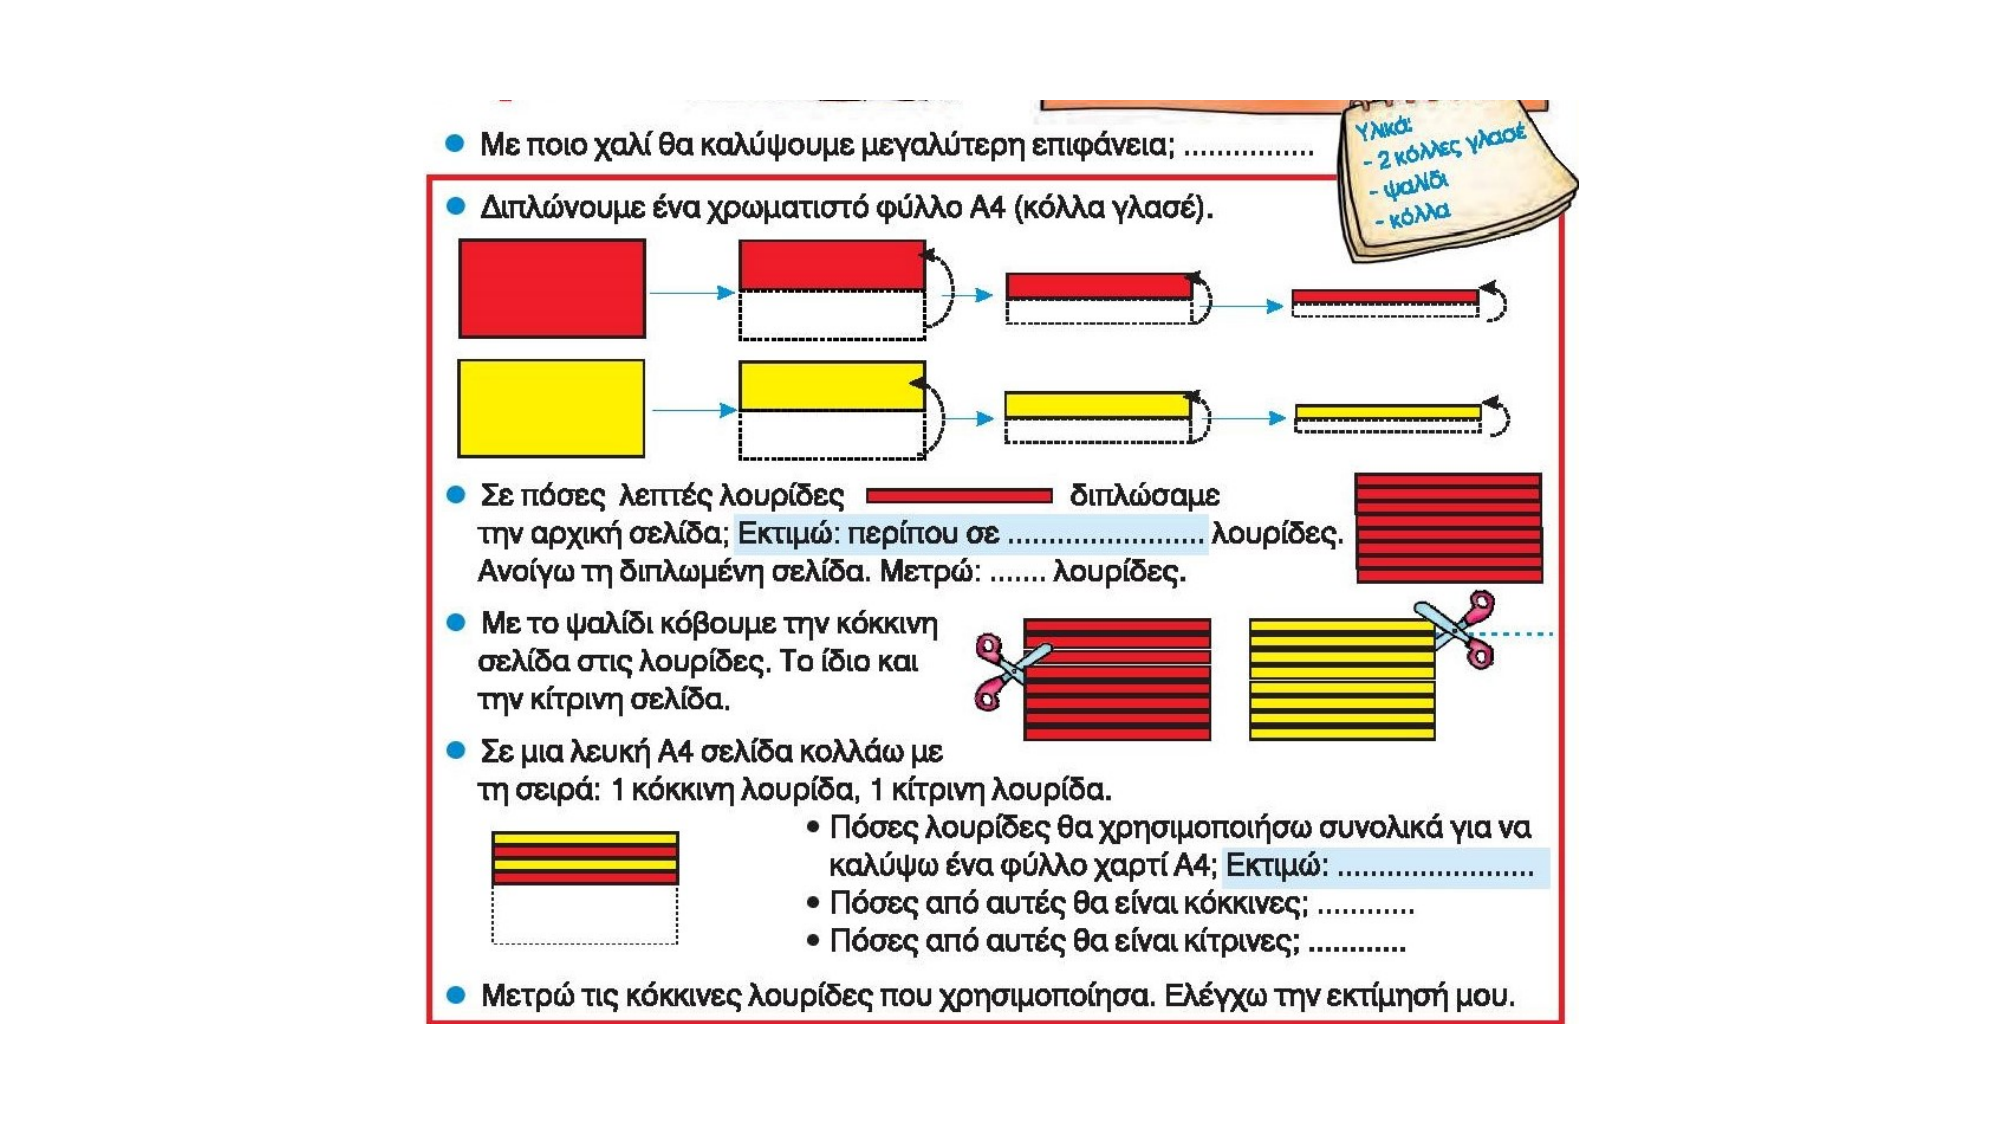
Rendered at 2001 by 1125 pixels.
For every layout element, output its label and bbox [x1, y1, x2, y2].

picture [423, 100, 1579, 1024]
